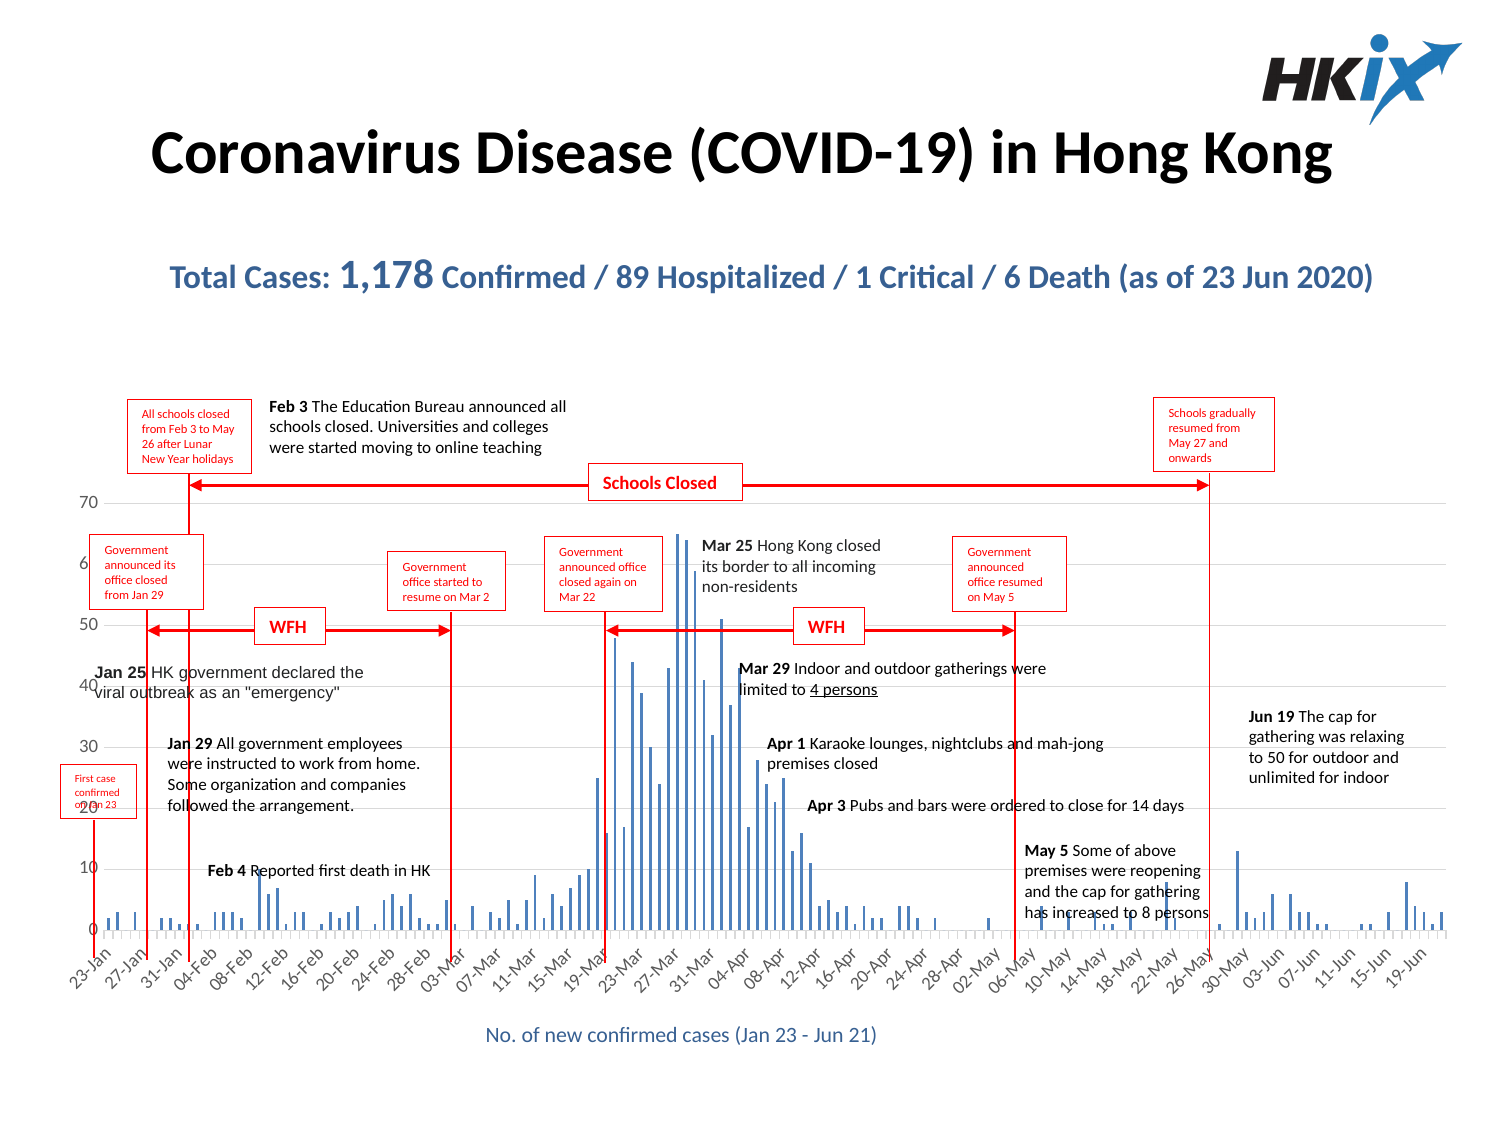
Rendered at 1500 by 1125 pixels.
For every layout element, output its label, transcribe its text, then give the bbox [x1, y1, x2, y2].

text_box No. of new confirmed cases (Jan 23 - Jun 21) [470, 1018, 922, 1054]
title Coronavirus Disease (COVID-19) in Hong Kong [87, 95, 1400, 201]
text_box Schools Closed [588, 463, 743, 481]
text_box Total Cases: 1,178 Confirmed / 89 Hospitalized / 1 Critical / 6 Death (as of 23 Jun 2020) [154, 239, 1391, 305]
text_box Schools gradually resumed from May 27 and onwards [1153, 397, 1275, 472]
chart [37, 483, 1476, 1011]
text_box Feb 3 The Education Bureau announced all schools closed. Universities and colleges were started moving to online teaching [254, 387, 600, 465]
text_box All schools closed from Feb 3 to May 26 after Lunar New Year holidays [127, 399, 252, 474]
